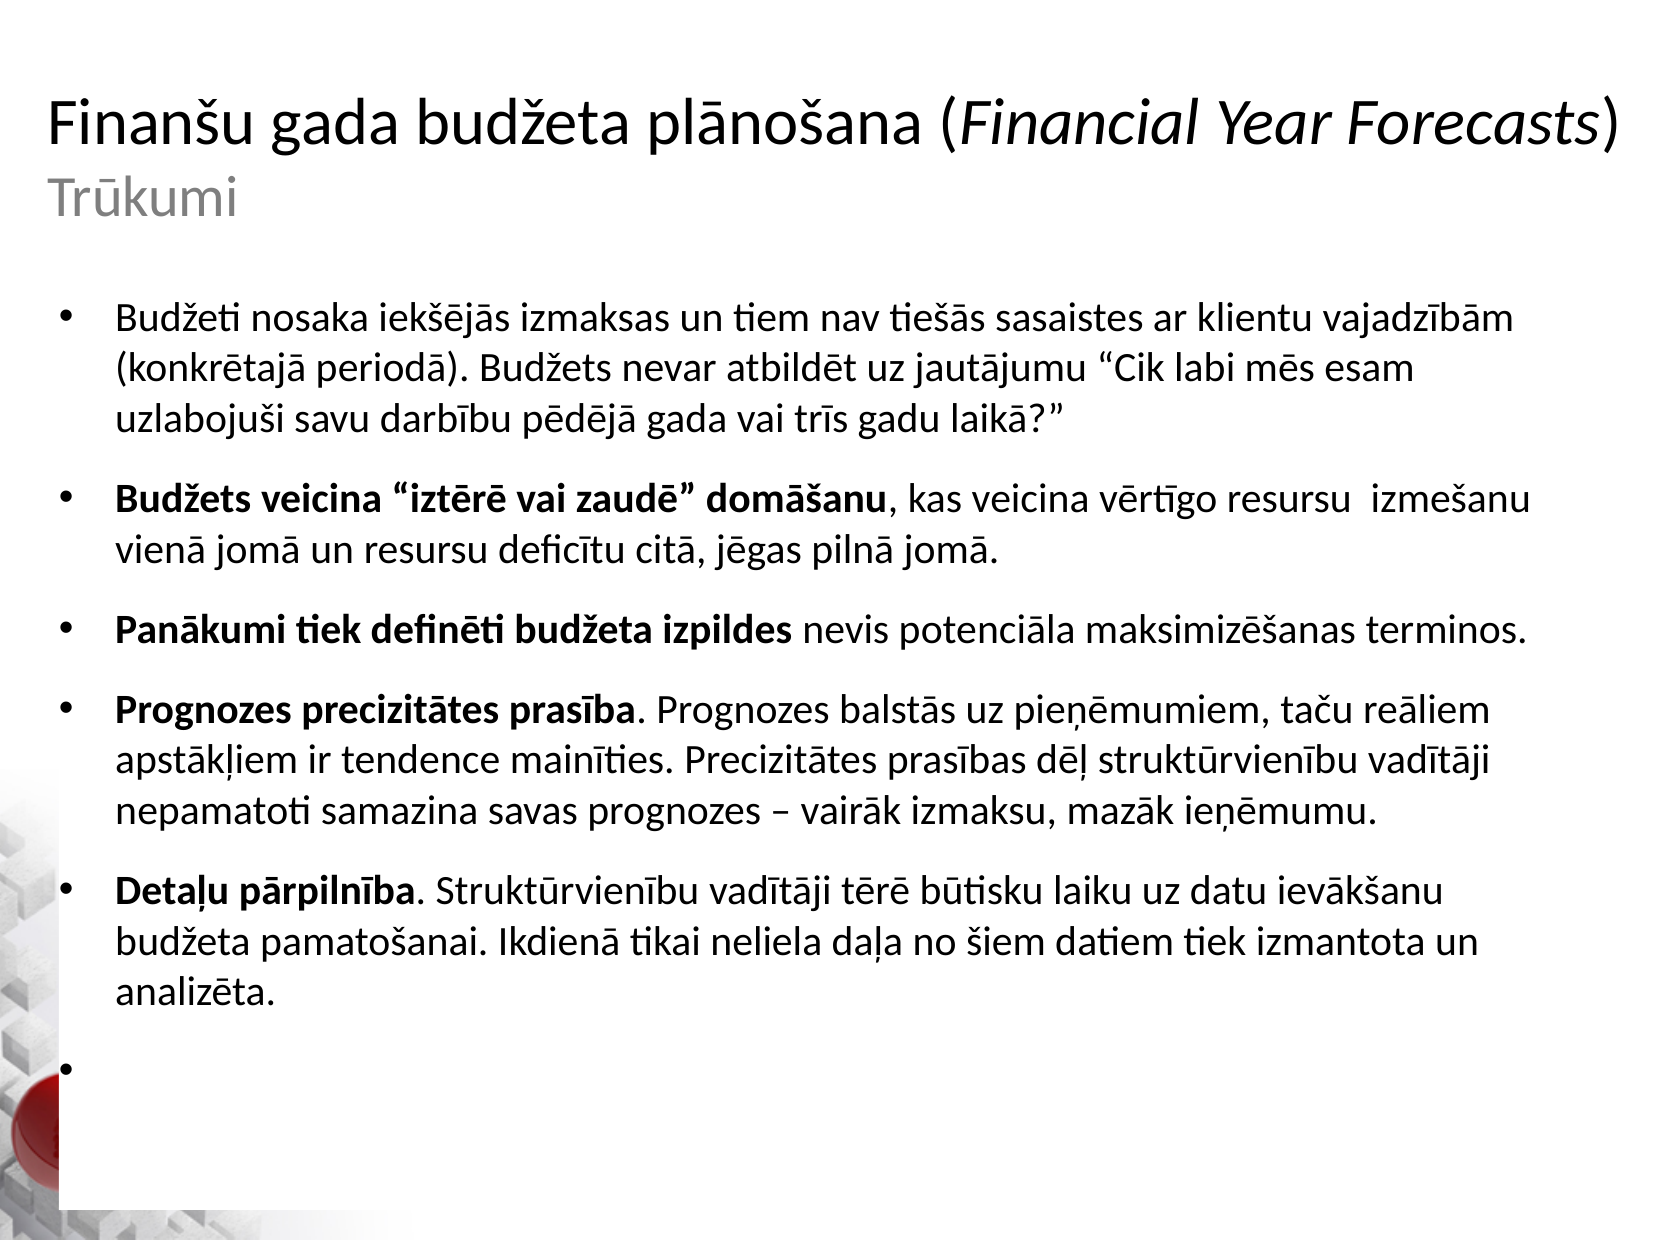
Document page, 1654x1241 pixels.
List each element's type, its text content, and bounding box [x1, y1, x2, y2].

list Budžeti nosaka iekšējās izmaksas un tiem nav tiešās sasaistes ar klientu vajadzībām (konkrētajā periodā). Budžets nevar atbildēt uz jautājumu “Cik labi mēs esam uzlabojuši savu darbību pēdējā gada vai trīs gadu laikā?” Budžets veicina “iztērē vai zaudē” domāšanu, kas veicina vērtīgo resursu izmešanu vienā jomā un resursu deficītu citā, jēgas pilnā jomā. Panākumi tiek definēti budžeta izpildes nevis potenciāla maksimizēšanas terminos. Prognozes precizitātes prasība. Prognozes balstās uz pieņēmumiem, taču reāliem apstākļiem ir tendence mainīties. Precizitātes prasības dēļ struktūrvienību vadītāji nepamatoti samazina savas prognozes – vairāk izmaksu, mazāk ieņēmumu. Detaļu pārpilnība. Struktūrvienību vadītāji tērē būtisku laiku uz datu ievākšanu budžeta pamatošanai. Ikdienā tikai neliela daļa no šiem datiem tiek izmantota un analizēta. [58, 289, 1548, 1210]
picture [0, 0, 1654, 1240]
title Finanšu gada budžeta plānošana (Financial Year Forecasts) Trūkumi [47, 49, 1654, 257]
